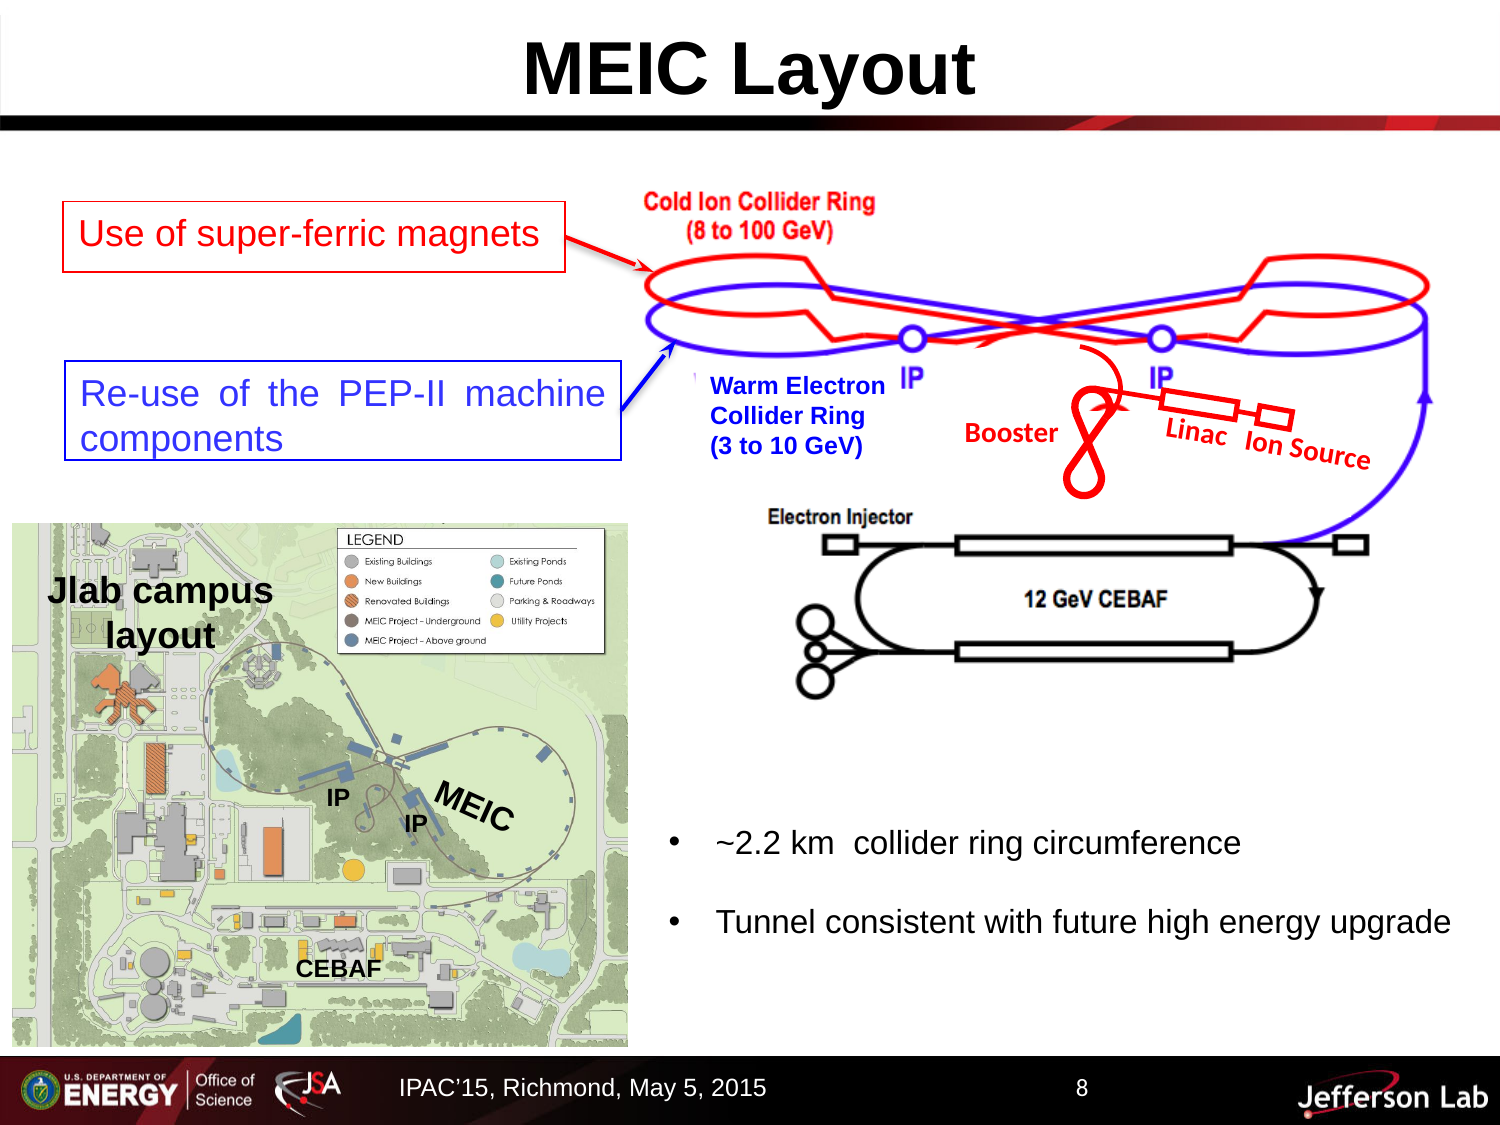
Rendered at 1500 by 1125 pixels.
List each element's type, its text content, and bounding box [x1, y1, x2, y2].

text_box Re-use of the PEP-II machine components [64, 361, 530, 460]
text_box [11, 523, 628, 1047]
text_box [999, 302, 1314, 637]
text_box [620, 338, 677, 411]
title MEIC Layout [75, 31, 1425, 98]
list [535, 153, 1500, 730]
text_box ~2.2 km collider ring circumference Tunnel consistent with future high energy upgrade [654, 813, 1486, 988]
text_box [564, 236, 655, 273]
text_box Use of super-ferric magnets [63, 201, 530, 273]
picture [0, 0, 1500, 1125]
